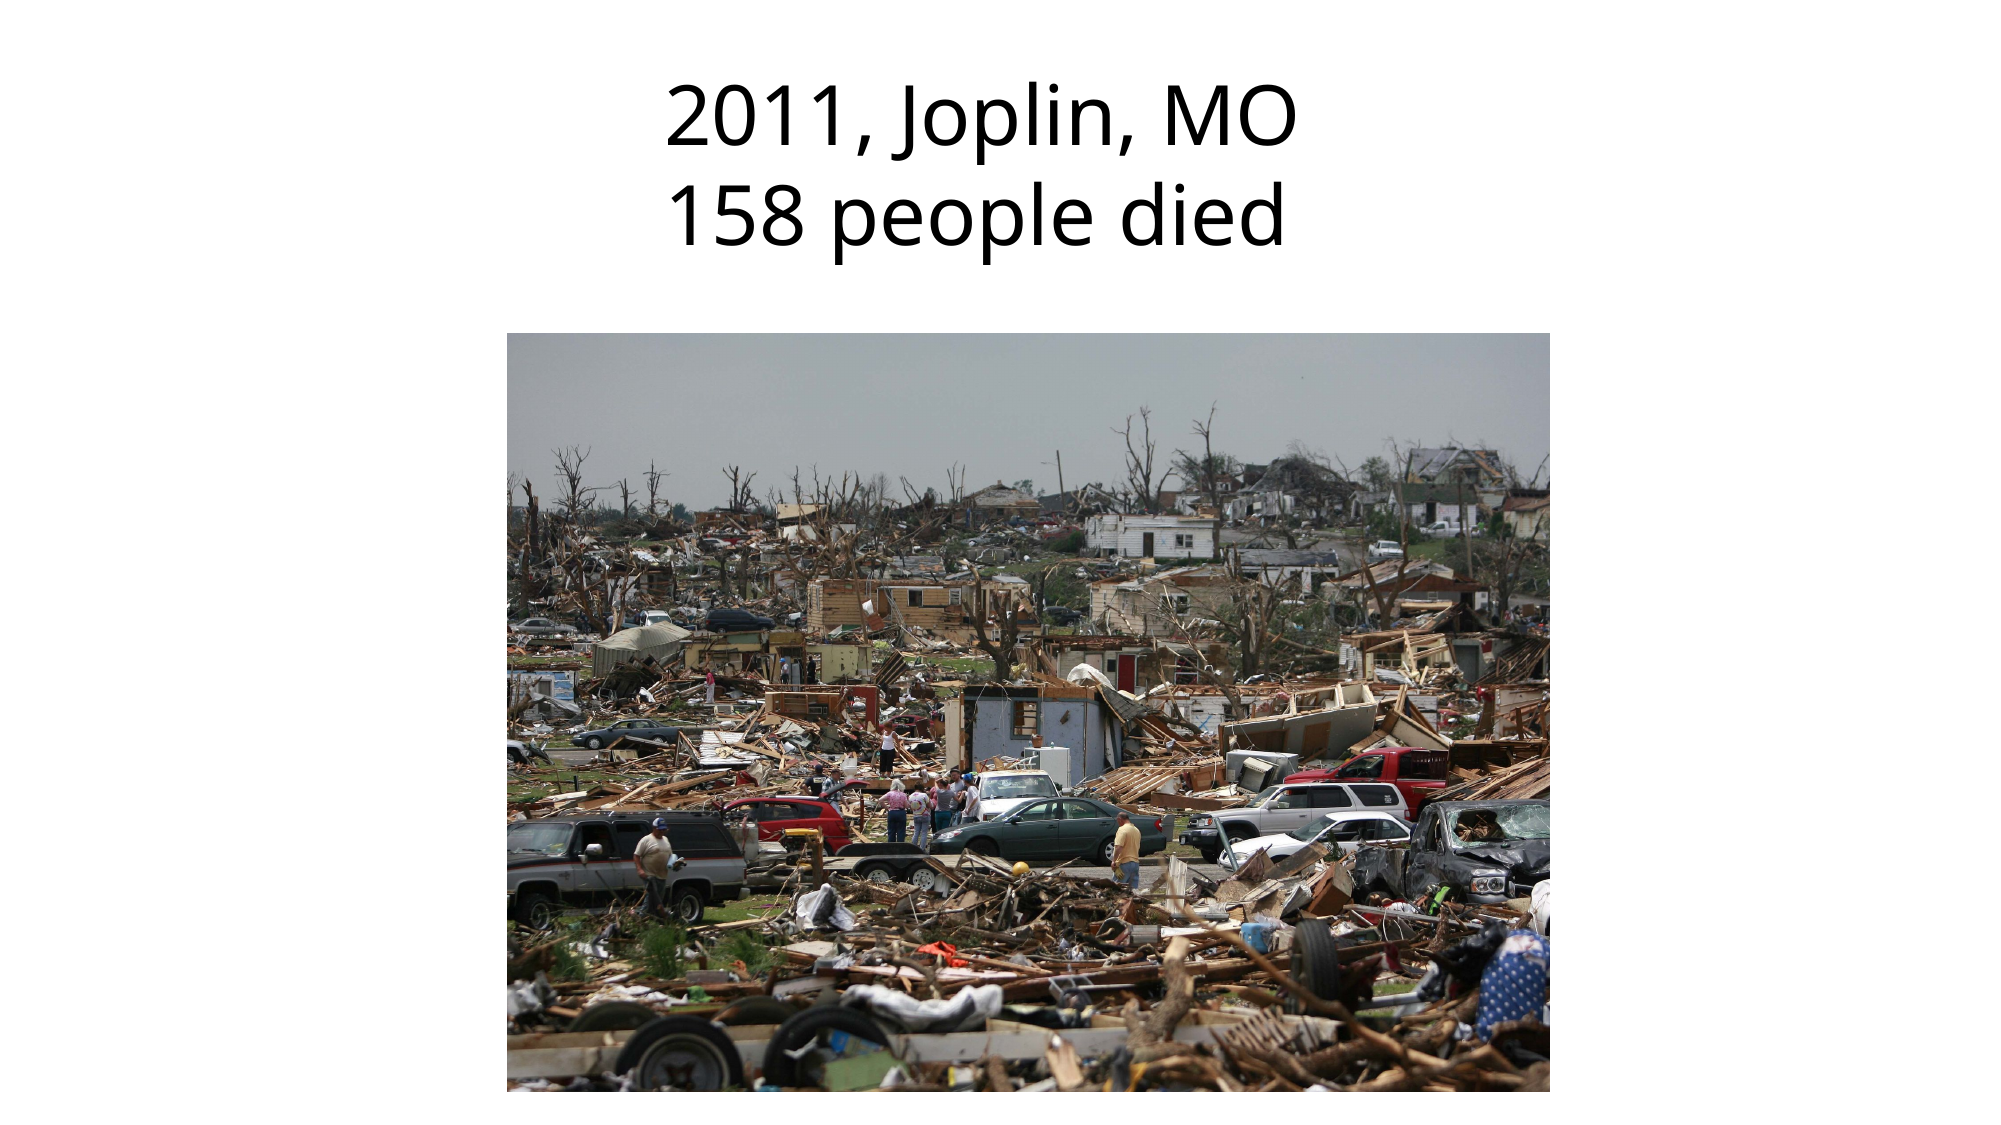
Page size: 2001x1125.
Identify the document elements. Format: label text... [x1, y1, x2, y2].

text_box 2011, Joplin, MO 158 people died [649, 54, 1320, 270]
picture [506, 333, 1551, 1093]
